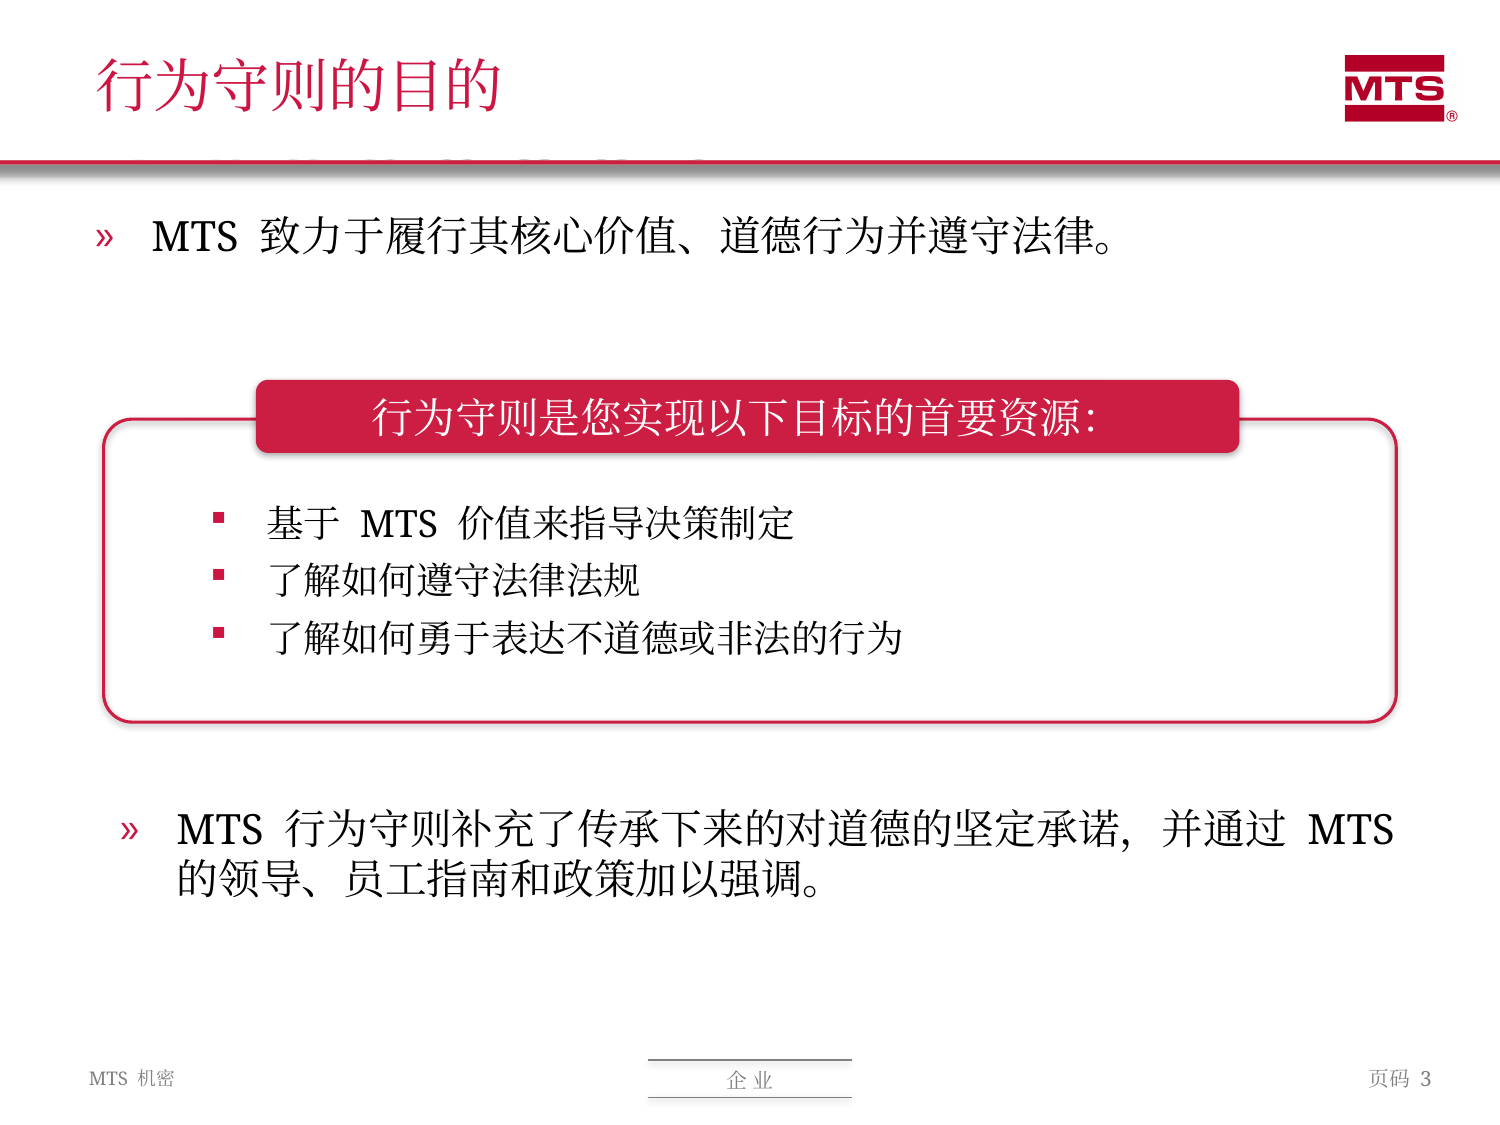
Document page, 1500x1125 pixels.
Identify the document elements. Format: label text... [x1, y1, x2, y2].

text_box 基于 MTS 价值来指导决策制定 了解如何遵守法律法规 了解如何勇于表达不道德或非法的行为 [195, 492, 1351, 684]
text_box MTS 行为守则补充了传承下来的对道德的坚定承诺，并通过 MTS 的领导、员工指南和政策加以强调。 [105, 795, 1441, 974]
picture [1344, 54, 1458, 123]
text_box 行为守则是您实现以下目标的首要资源： [255, 379, 1241, 454]
title 行为守则的目的 [80, 12, 1328, 155]
list MTS 致力于履行其核心价值、道德行为并遵守法律。 [80, 201, 1416, 344]
text_box [102, 418, 1398, 723]
picture [0, 159, 1500, 188]
